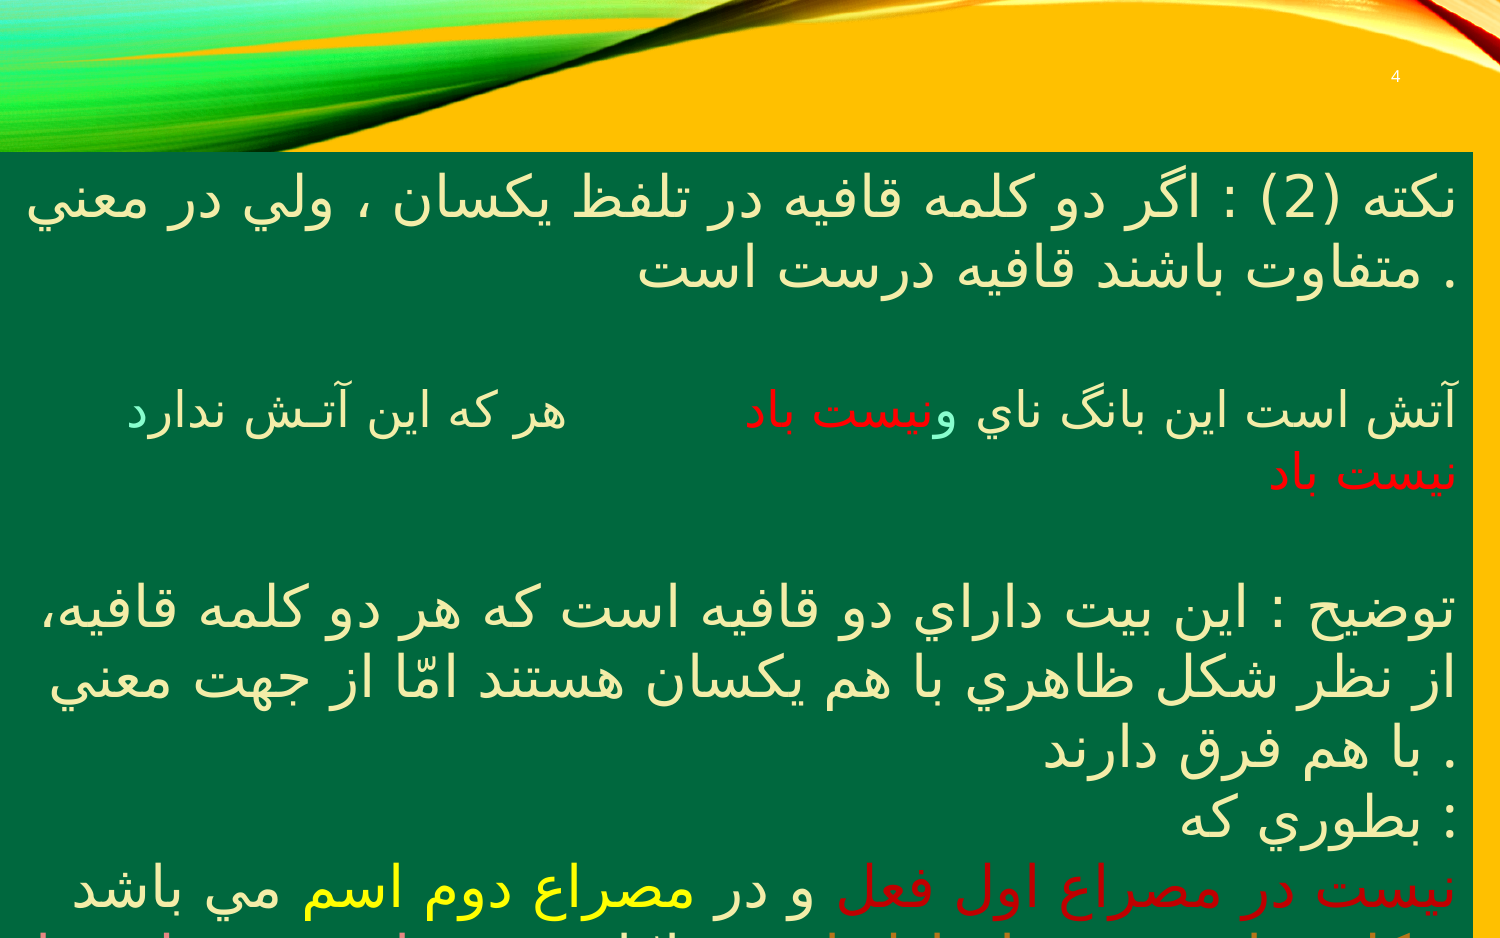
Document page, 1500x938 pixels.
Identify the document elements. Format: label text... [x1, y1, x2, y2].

footer مدرس : مسعود پادری [84, 868, 1041, 919]
picture [0, 0, 1500, 197]
slide_number 4 [1078, 52, 1416, 102]
text_box نكته (2) : اگر دو كلمه قافيه در تلفظ يكسان ، ولي در معني متفاوت باشند قافيه درست است . آتش است اين بانگ ناي ونيست باد هر كه اين آتـش ندارد نيست باد توضيح : اين بيت داراي دو قافيه است كه هر دو كلمه قافيه، از نظر شكل ظاهري با هم يكسان هستند امّا از جهت معني با هم فرق دارند . بطوري كه : نيست در مصراع اول فعل و در مصراع دوم اسم مي باشد و كلمه باد در مصراع اوّل اسم ، امّا در مصراع دوم فعل دعا است . [0, 152, 1473, 938]
